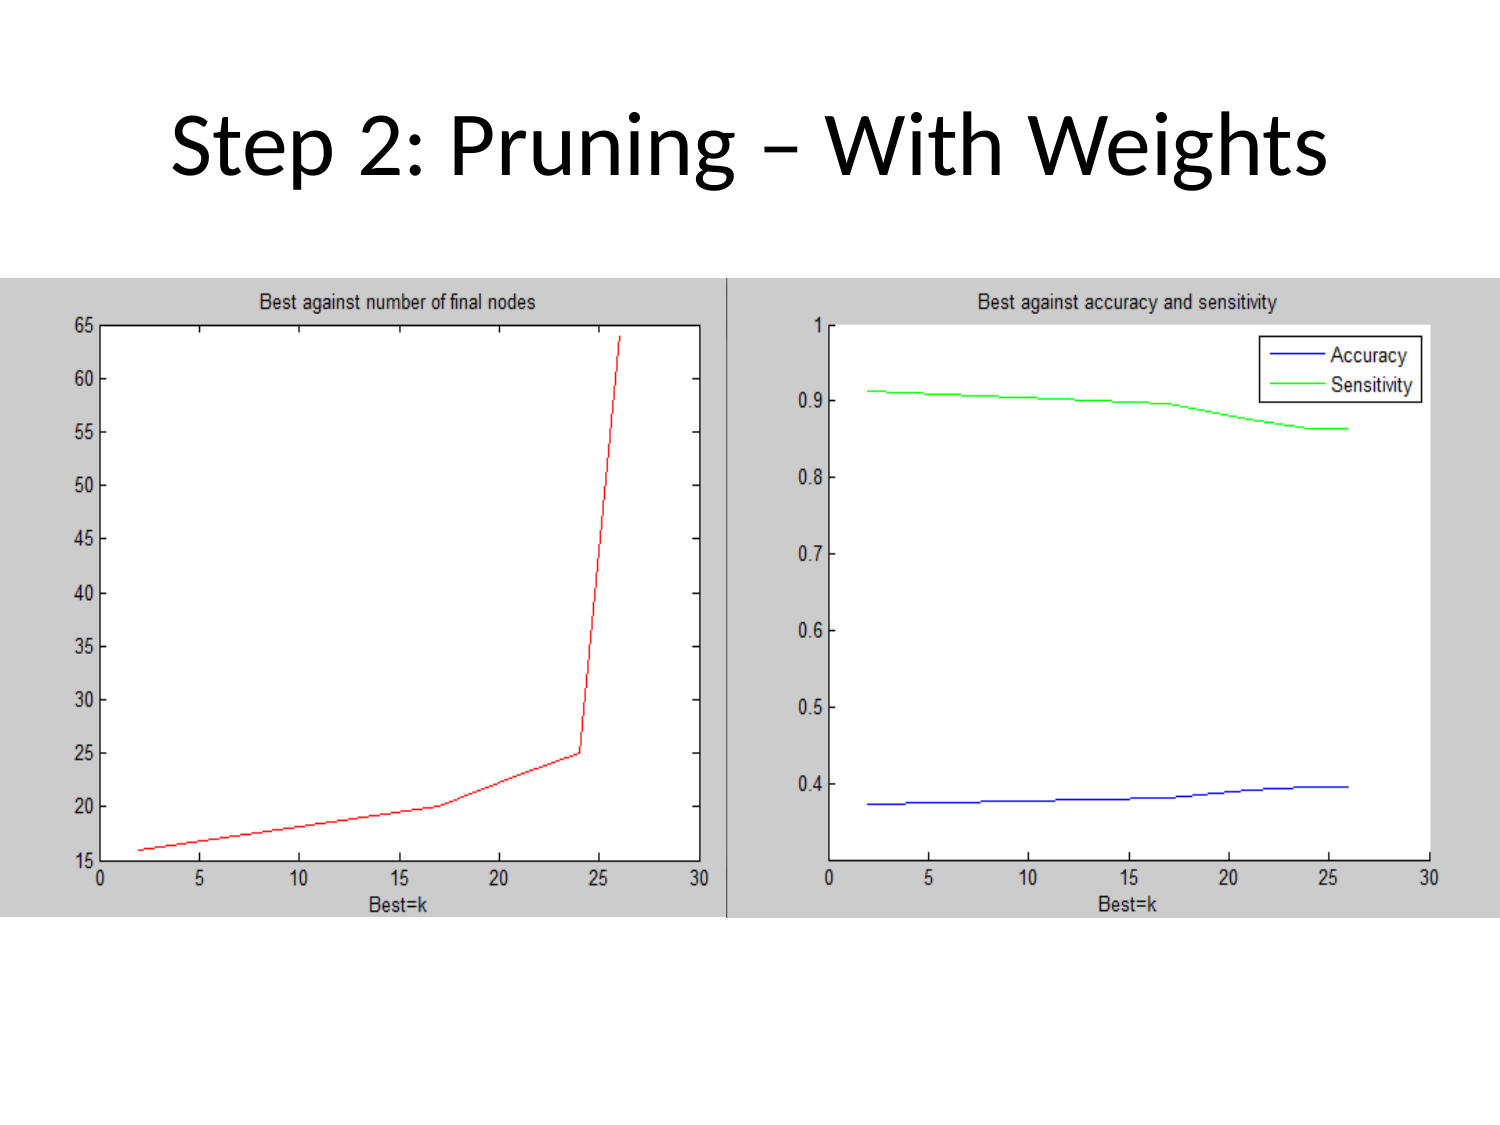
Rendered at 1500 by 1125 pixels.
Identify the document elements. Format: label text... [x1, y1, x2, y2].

picture [0, 278, 1500, 919]
title Step 2: Pruning – With Weights [75, 45, 1425, 233]
